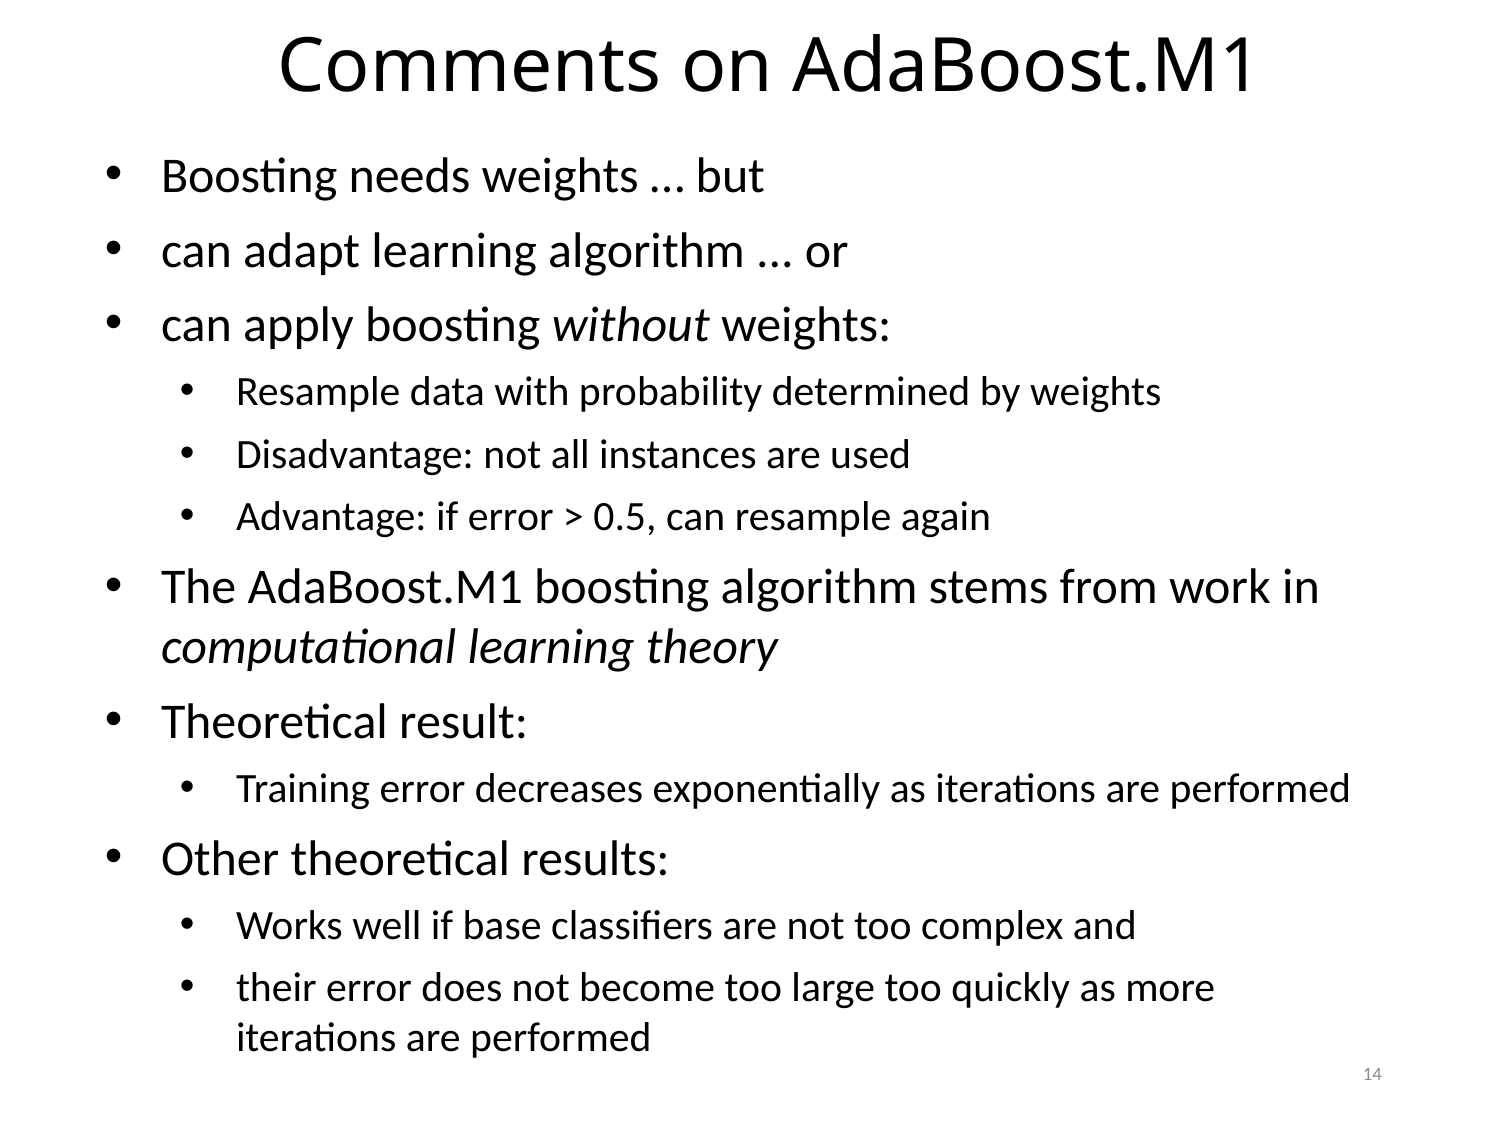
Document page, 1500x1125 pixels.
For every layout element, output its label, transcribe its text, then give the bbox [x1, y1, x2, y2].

title Comments on AdaBoost.M1 [262, 0, 1500, 148]
slide_number 14 [1059, 1042, 1397, 1103]
text_box Boosting needs weights … but can adapt learning algorithm ... or can apply boosting without weights: Resample data with probability determined by weights Disadvantage: not all instances are used Advantage: if error > 0.5, can resample again The AdaBoost.M1 boosting algorithm stems from work in computational learning theory Theoretical result: Training error decreases exponentially as iterations are performed Other theoretical results: Works well if base classifiers are not too complex and their error does not become too large too quickly as more iterations are performed [90, 135, 1400, 1068]
